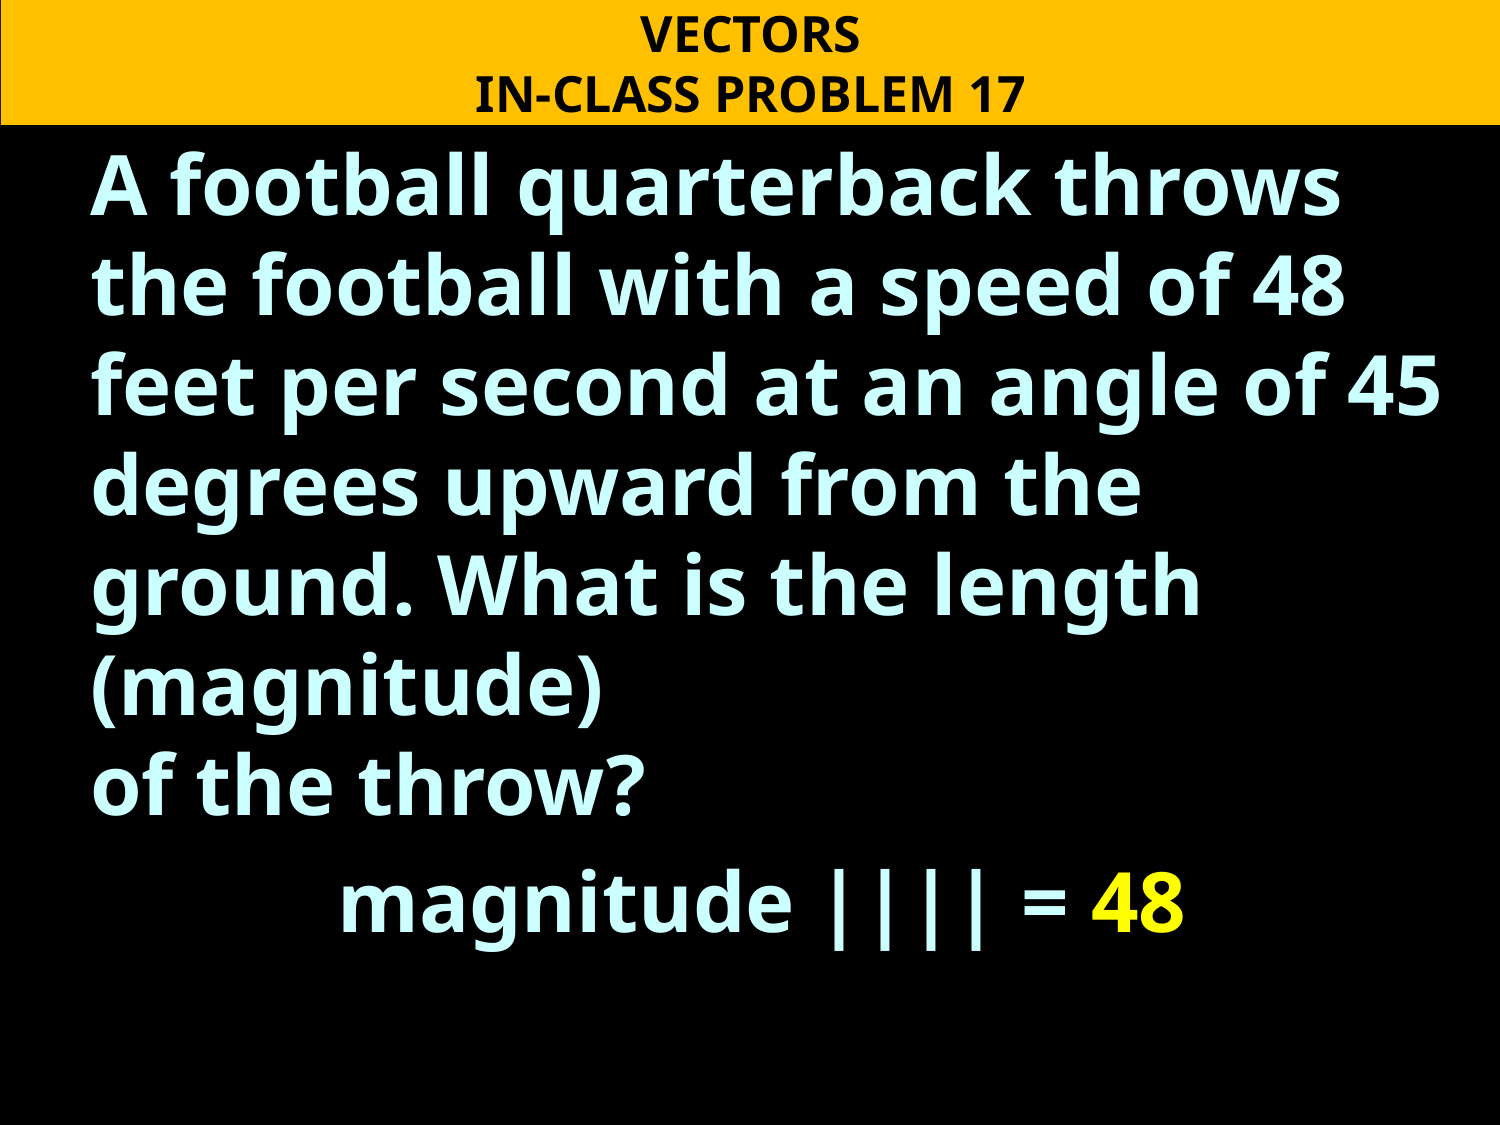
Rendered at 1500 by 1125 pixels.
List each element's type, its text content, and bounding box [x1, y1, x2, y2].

text_box VECTORS IN-CLASS PROBLEM 17 [0, 0, 1500, 125]
